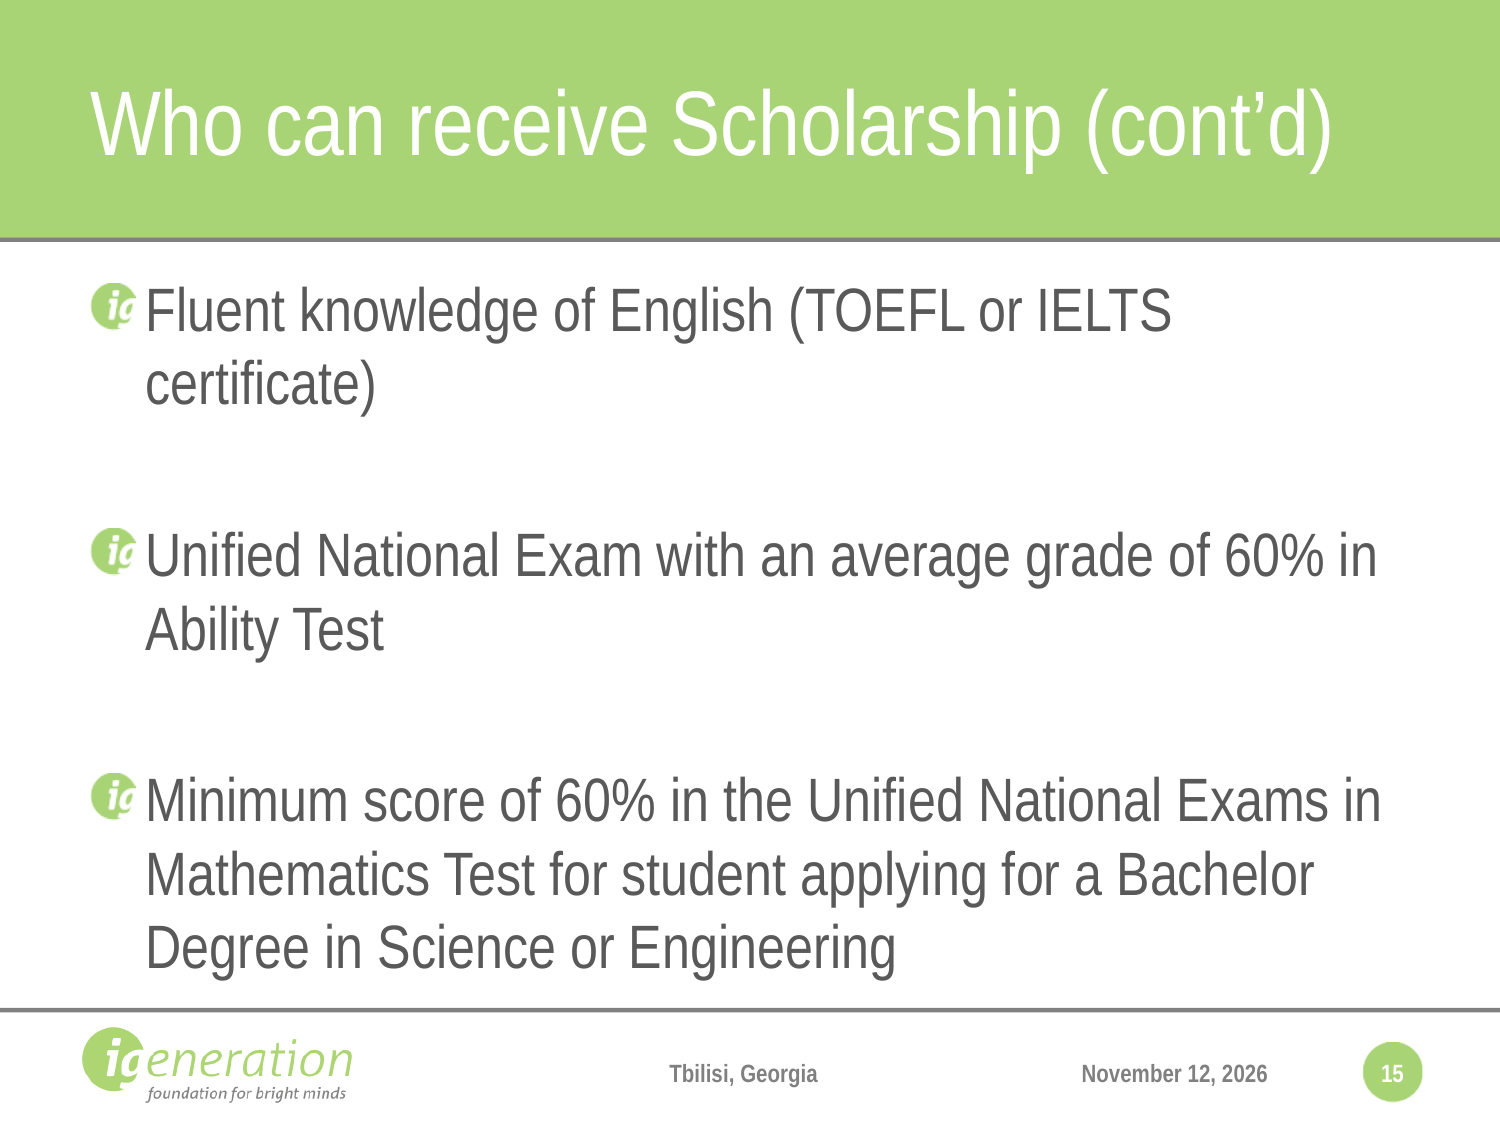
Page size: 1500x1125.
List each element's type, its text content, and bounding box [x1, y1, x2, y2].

picture [90, 283, 136, 331]
title Who can receive Scholarship (cont’d) [75, 24, 1475, 213]
picture [90, 528, 136, 576]
picture [75, 1019, 357, 1111]
picture [90, 773, 136, 821]
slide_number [1012, 1042, 1338, 1103]
slide_number 15 [1362, 1042, 1423, 1103]
list Fluent knowledge of English (TOEFL or IELTS certificate) Unified National Exam with an average grade of 60% in Ability Test Minimum score of 60% in the Unified National Exams in Mathematics Test for student applying for a Bachelor Degree in Science or Engineering [75, 262, 1425, 993]
footer Tbilisi, Georgia [500, 1042, 988, 1103]
